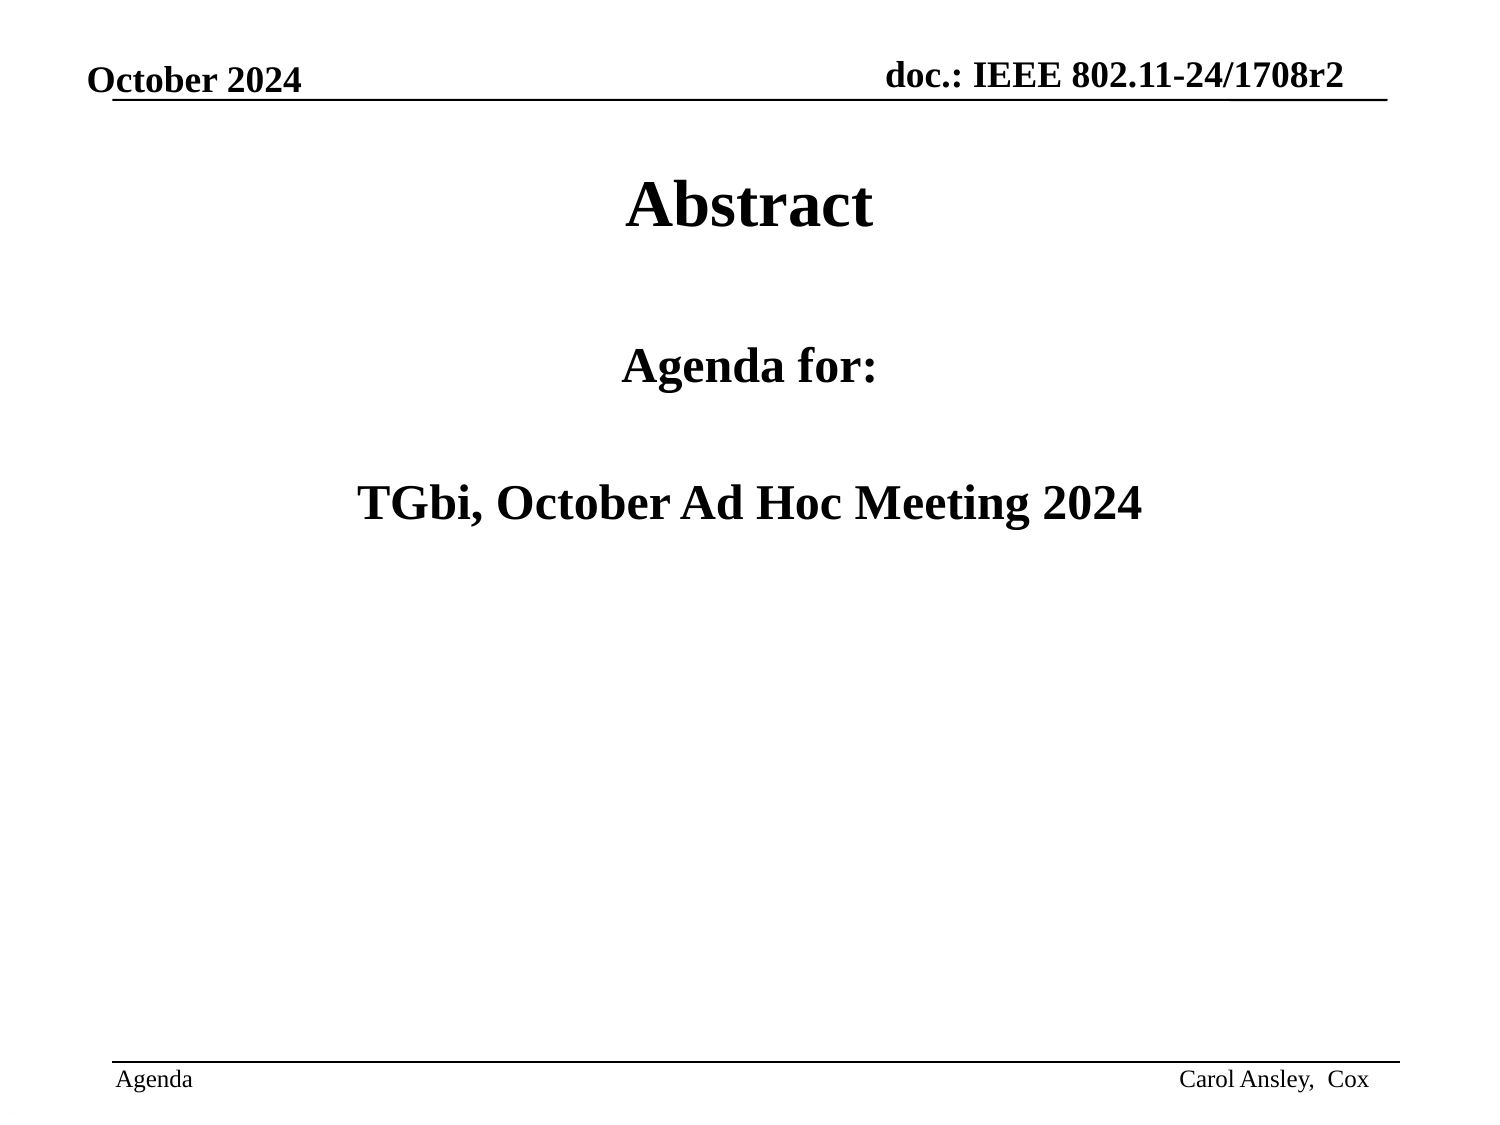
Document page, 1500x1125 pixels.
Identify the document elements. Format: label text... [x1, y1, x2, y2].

text_box Abstract [112, 152, 1388, 248]
text_box Agenda for: TGbi, October Ad Hoc Meeting 2024 [112, 324, 1388, 537]
